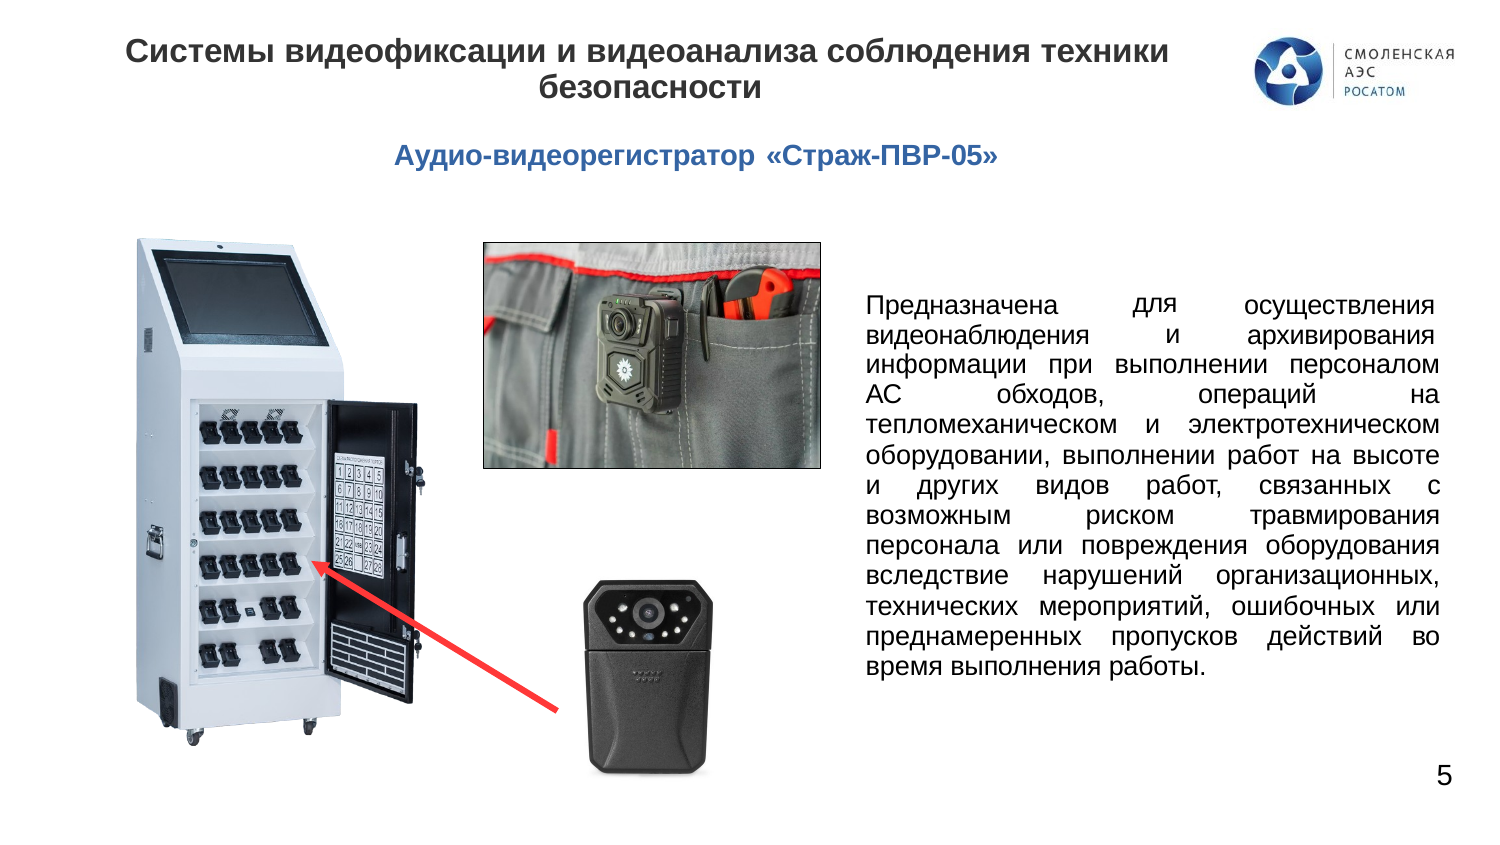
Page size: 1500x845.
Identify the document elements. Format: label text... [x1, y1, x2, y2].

text_box для и [1127, 284, 1182, 345]
text_box осуществления архивирования [1242, 284, 1441, 345]
text_box информации при выполнении персоналом АС обходов, операций на тепломеханическом и электротехническом оборудовании, выполнении работ на высоте и других видов работ, связанных с возможным риском травмирования персонала или повреждения оборудования вследствие нарушений организационных, технических мероприятий, ошибочных или преднамеренных пропусков действий во время выполнения работы. 5 [863, 345, 1454, 791]
title Системы видеофиксации и видеоанализа соблюдения техники безопасности [122, 26, 1180, 175]
text_box Аудио-видеорегистратор «Страж-ПВР-05» [391, 133, 1007, 171]
picture [1252, 28, 1455, 112]
text_box Предназначена видеонаблюдения [863, 284, 1098, 345]
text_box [19, 230, 821, 782]
